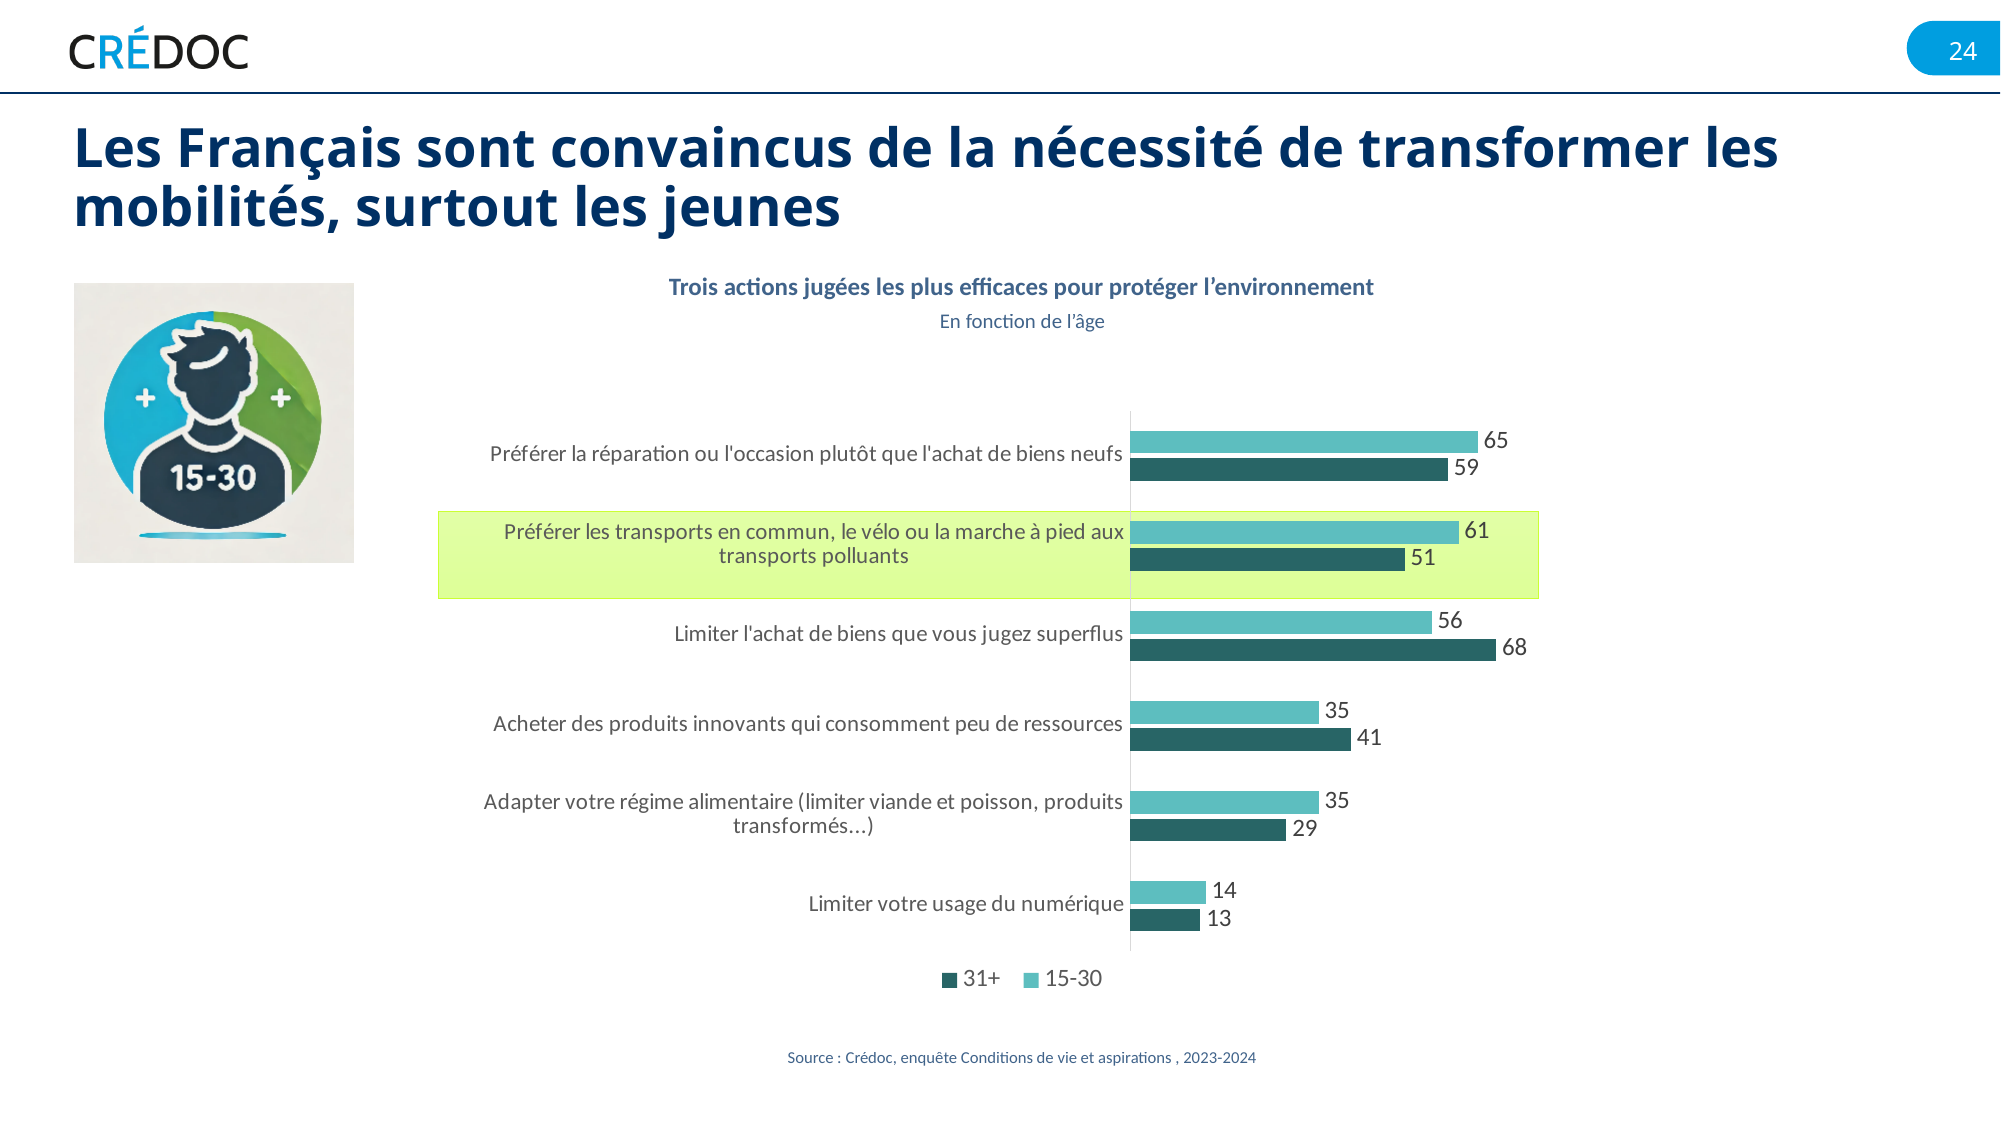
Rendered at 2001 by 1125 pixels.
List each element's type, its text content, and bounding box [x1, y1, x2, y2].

list En fonction de l’âge [462, 303, 1583, 338]
list Source : Crédoc, enquête Conditions de vie et aspirations , 2023-2024 [462, 1041, 1583, 1098]
list Trois actions jugées les plus efficaces pour protéger l’environnement [462, 266, 1583, 301]
picture [74, 283, 354, 563]
text_box [438, 511, 461, 599]
list Les Français sont convaincus de la nécessité de transformer les mobilités, surtout les jeunes [58, 113, 1931, 240]
chart [461, 398, 1584, 1012]
